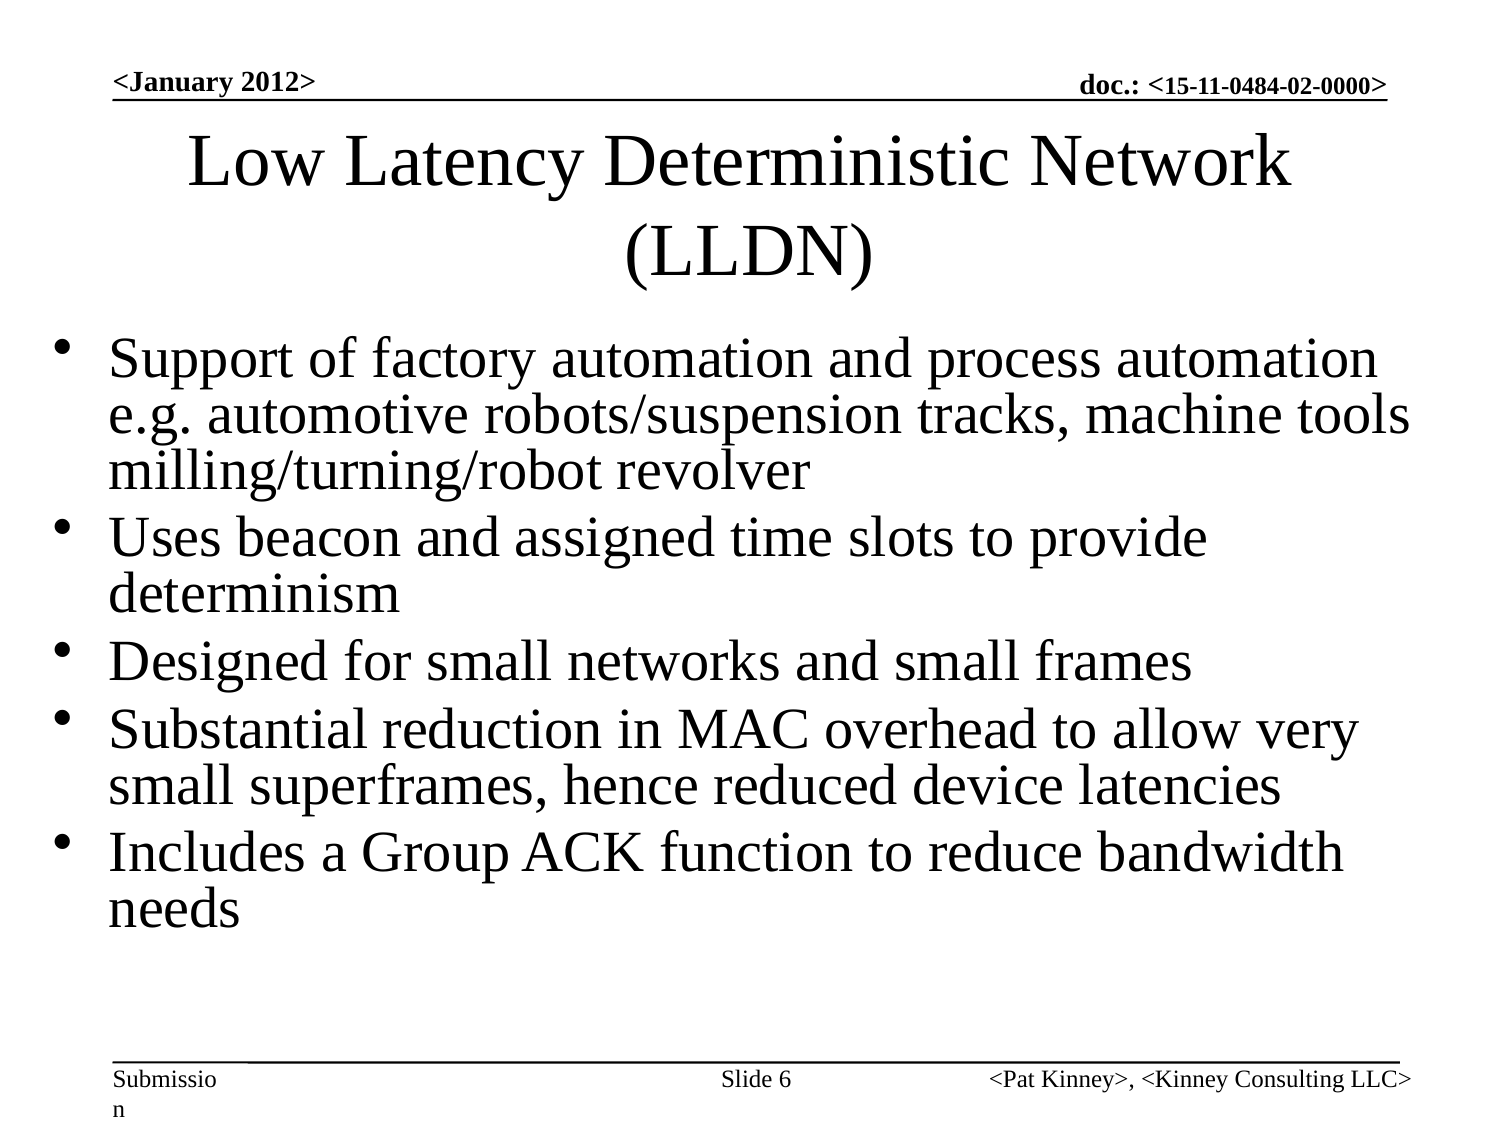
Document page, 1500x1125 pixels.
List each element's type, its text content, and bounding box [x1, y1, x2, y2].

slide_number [112, 62, 375, 98]
footer <Pat Kinney>, <Kinney Consulting LLC> [900, 1062, 1413, 1093]
title Low Latency Deterministic Network (LLDN) [112, 112, 1388, 288]
slide_number Slide 6 [712, 1062, 800, 1093]
list Support of factory automation and process automation e.g. automotive robots/suspension tracks, machine tools milling/turning/robot revolver Uses beacon and assigned time slots to provide determinism Designed for small networks and small frames Substantial reduction in MAC overhead to allow very small superframes, hence reduced device latencies Includes a Group ACK function to reduce bandwidth needs [37, 324, 1463, 1050]
